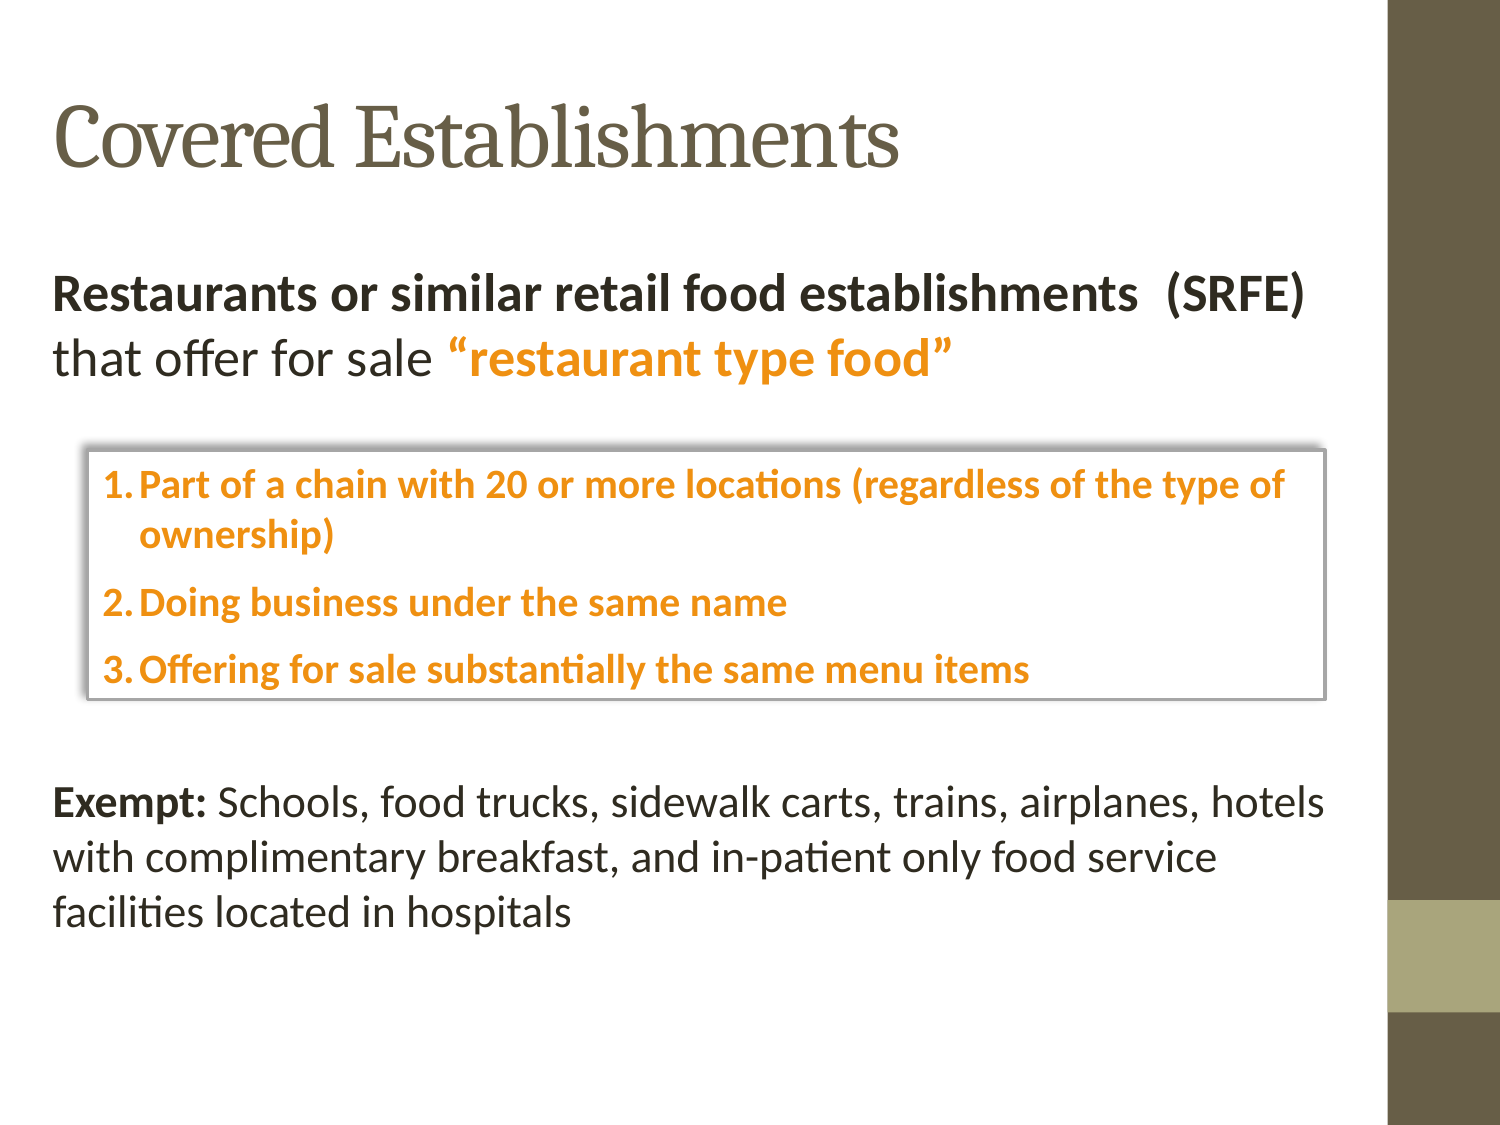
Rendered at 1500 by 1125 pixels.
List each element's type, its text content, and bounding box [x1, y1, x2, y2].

list Restaurants or similar retail food establishments (SRFE) that offer for sale “restaurant type food” Exempt: Schools, food trucks, sidewalk carts, trains, airplanes, hotels with complimentary breakfast, and in-patient only food service facilities located in hospitals [37, 249, 1375, 1050]
text_box Part of a chain with 20 or more locations (regardless of the type of ownership) Doing business under the same name Offering for sale substantially the same menu items [87, 449, 1325, 700]
title Covered Establishments [40, 37, 1291, 225]
